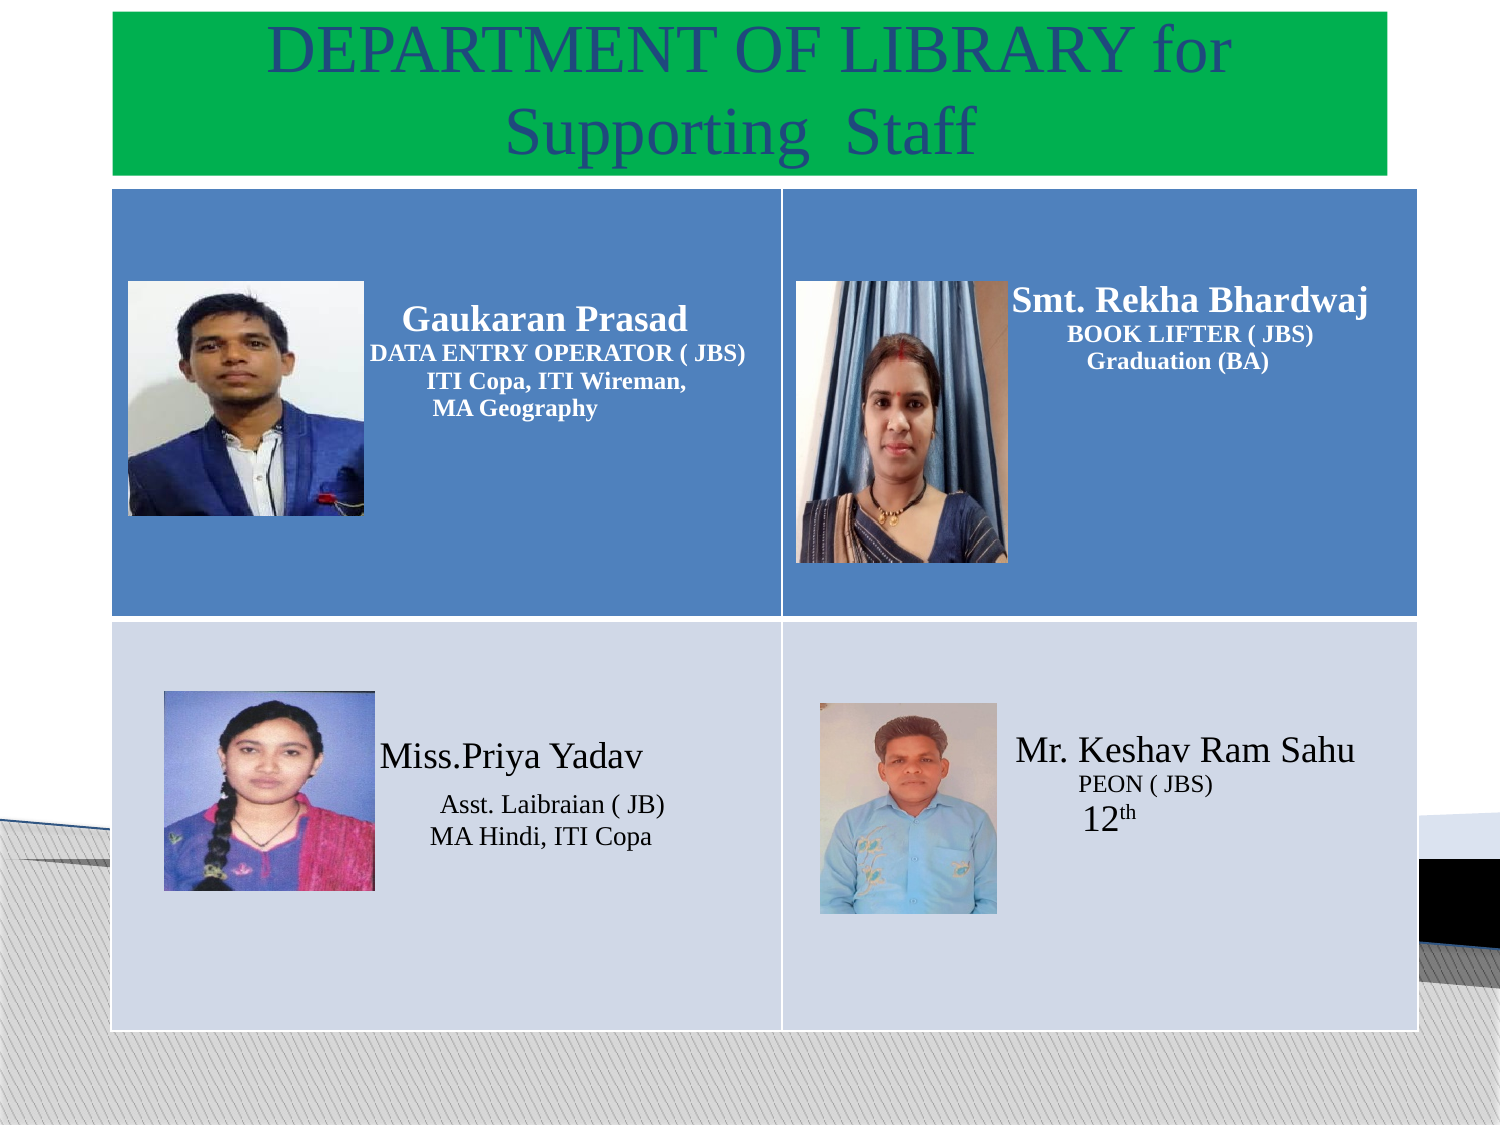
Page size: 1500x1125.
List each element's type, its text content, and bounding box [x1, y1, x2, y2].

picture [5, 859, 110, 868]
picture [796, 280, 1008, 563]
picture [820, 702, 997, 915]
title DEPARTMENT OF LIBRARY for Supporting Staff [112, 11, 1388, 176]
table_header Gaukaran Prasad DATA ENTRY OPERATOR ( JBS) ITI Copa, ITI Wireman, MA Geography [112, 189, 781, 616]
table_cell Miss.Priya Yadav Asst. Laibraian ( JB) MA Hindi, ITI Copa [112, 622, 781, 1030]
picture [163, 691, 376, 891]
table_cell Mr. Keshav Ram Sahu PEON ( JBS) 12th [783, 622, 1417, 1030]
picture [128, 280, 364, 516]
picture [1419, 944, 1500, 989]
table_header Smt. Rekha Bhardwaj BOOK LIFTER ( JBS) Graduation (BA) [783, 189, 1417, 616]
